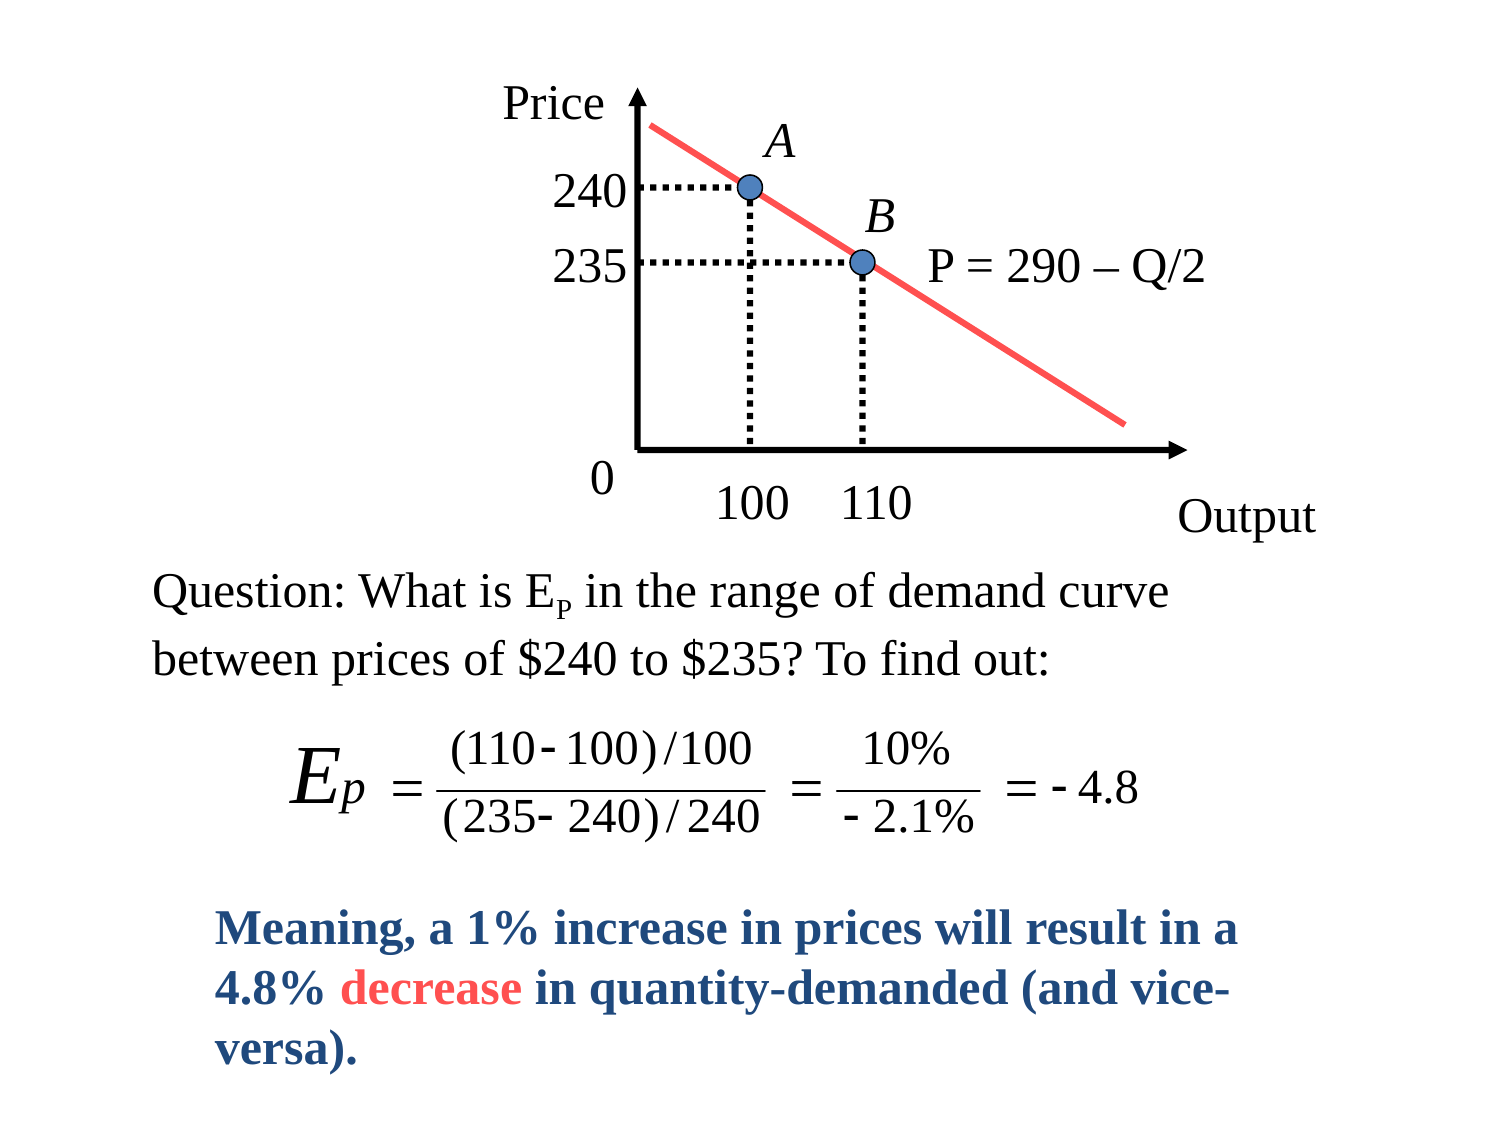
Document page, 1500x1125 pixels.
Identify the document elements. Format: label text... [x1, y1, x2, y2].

text_box 0 [574, 437, 638, 513]
text_box Question: What is EP in the range of demand curve between prices of $240 to $235? To find out: [137, 549, 1325, 693]
text_box [638, 88, 644, 100]
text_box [274, 712, 1151, 860]
text_box Output [1162, 474, 1338, 550]
text_box B [849, 174, 913, 250]
text_box Price [487, 62, 638, 138]
text_box [737, 175, 763, 200]
text_box 110 [825, 462, 938, 538]
text_box 100 [699, 462, 813, 538]
text_box [701, 517, 799, 608]
text_box 240 [537, 149, 663, 224]
text_box 235 [537, 224, 663, 300]
text_box A [749, 99, 813, 175]
text_box [751, 443, 1188, 457]
text_box P = 290 – Q/2 [912, 224, 1238, 300]
text_box [849, 250, 875, 275]
text_box Meaning, a 1% increase in prices will result in a 4.8% decrease in quantity-demanded (and vice-versa). [200, 887, 1363, 1083]
